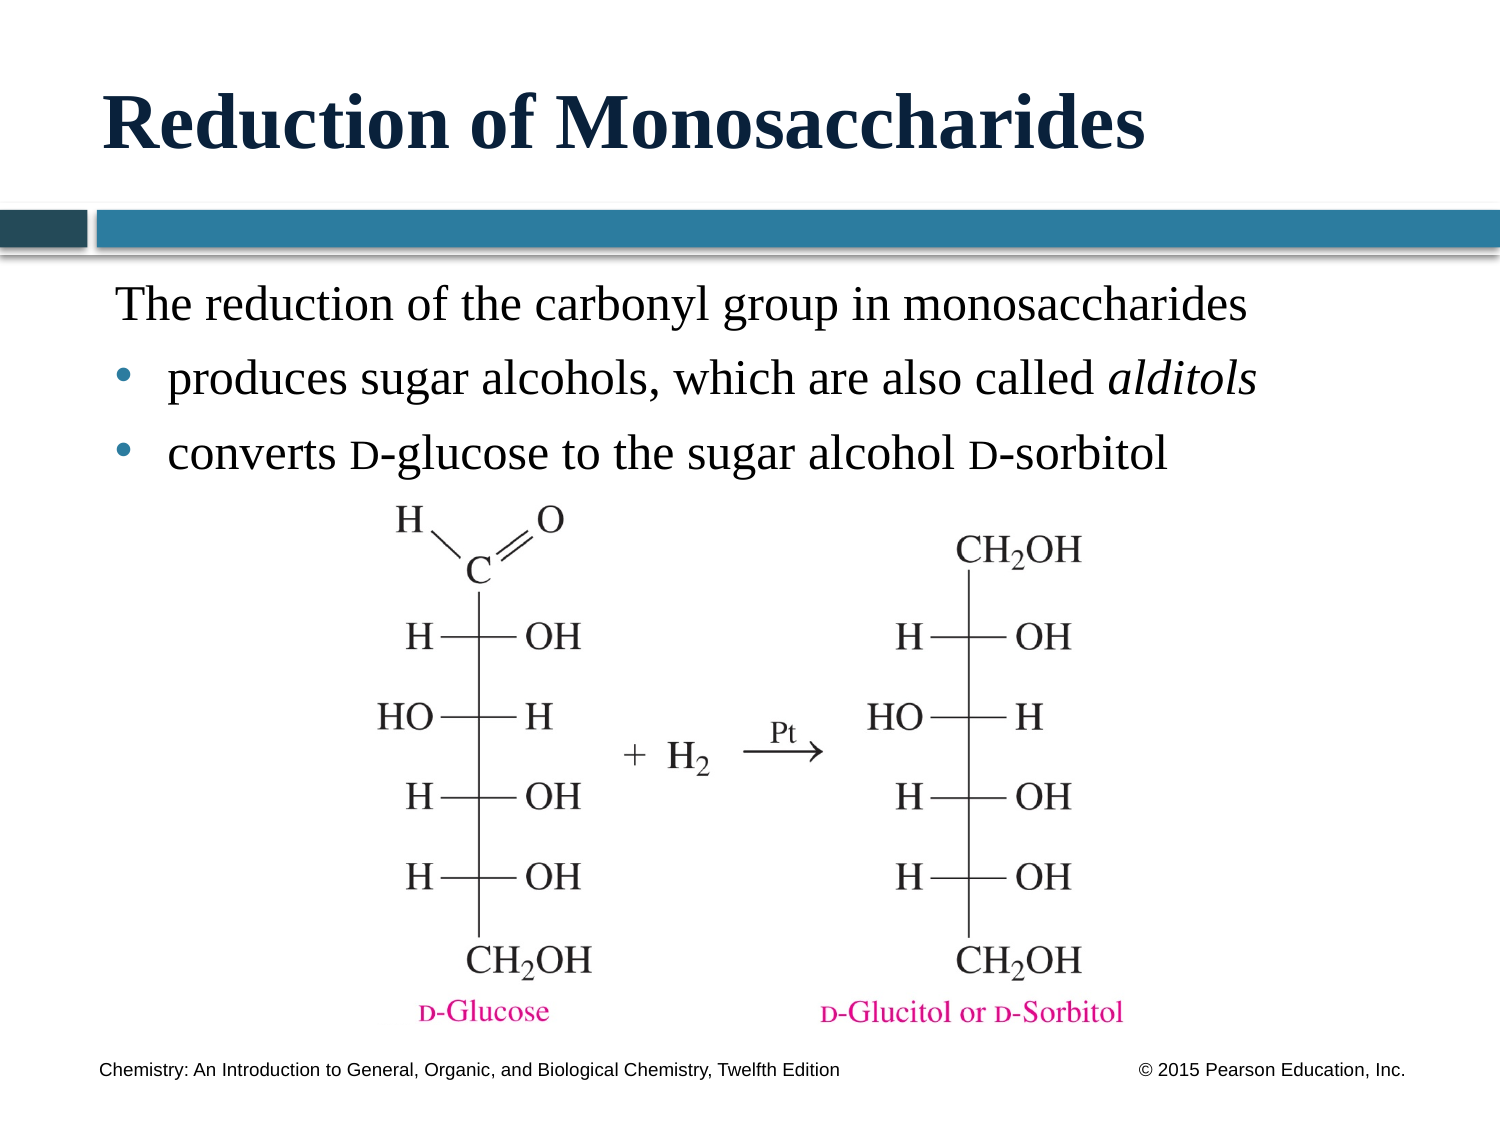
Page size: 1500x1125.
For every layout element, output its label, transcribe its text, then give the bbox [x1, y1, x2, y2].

list The reduction of the carbonyl group in monosaccharides produces sugar alcohols, which are also called alditols converts D-glucose to the sugar alcohol D-sorbitol [99, 262, 1413, 988]
picture [371, 499, 1129, 1026]
title Reduction of Monosaccharides [87, 35, 1335, 199]
